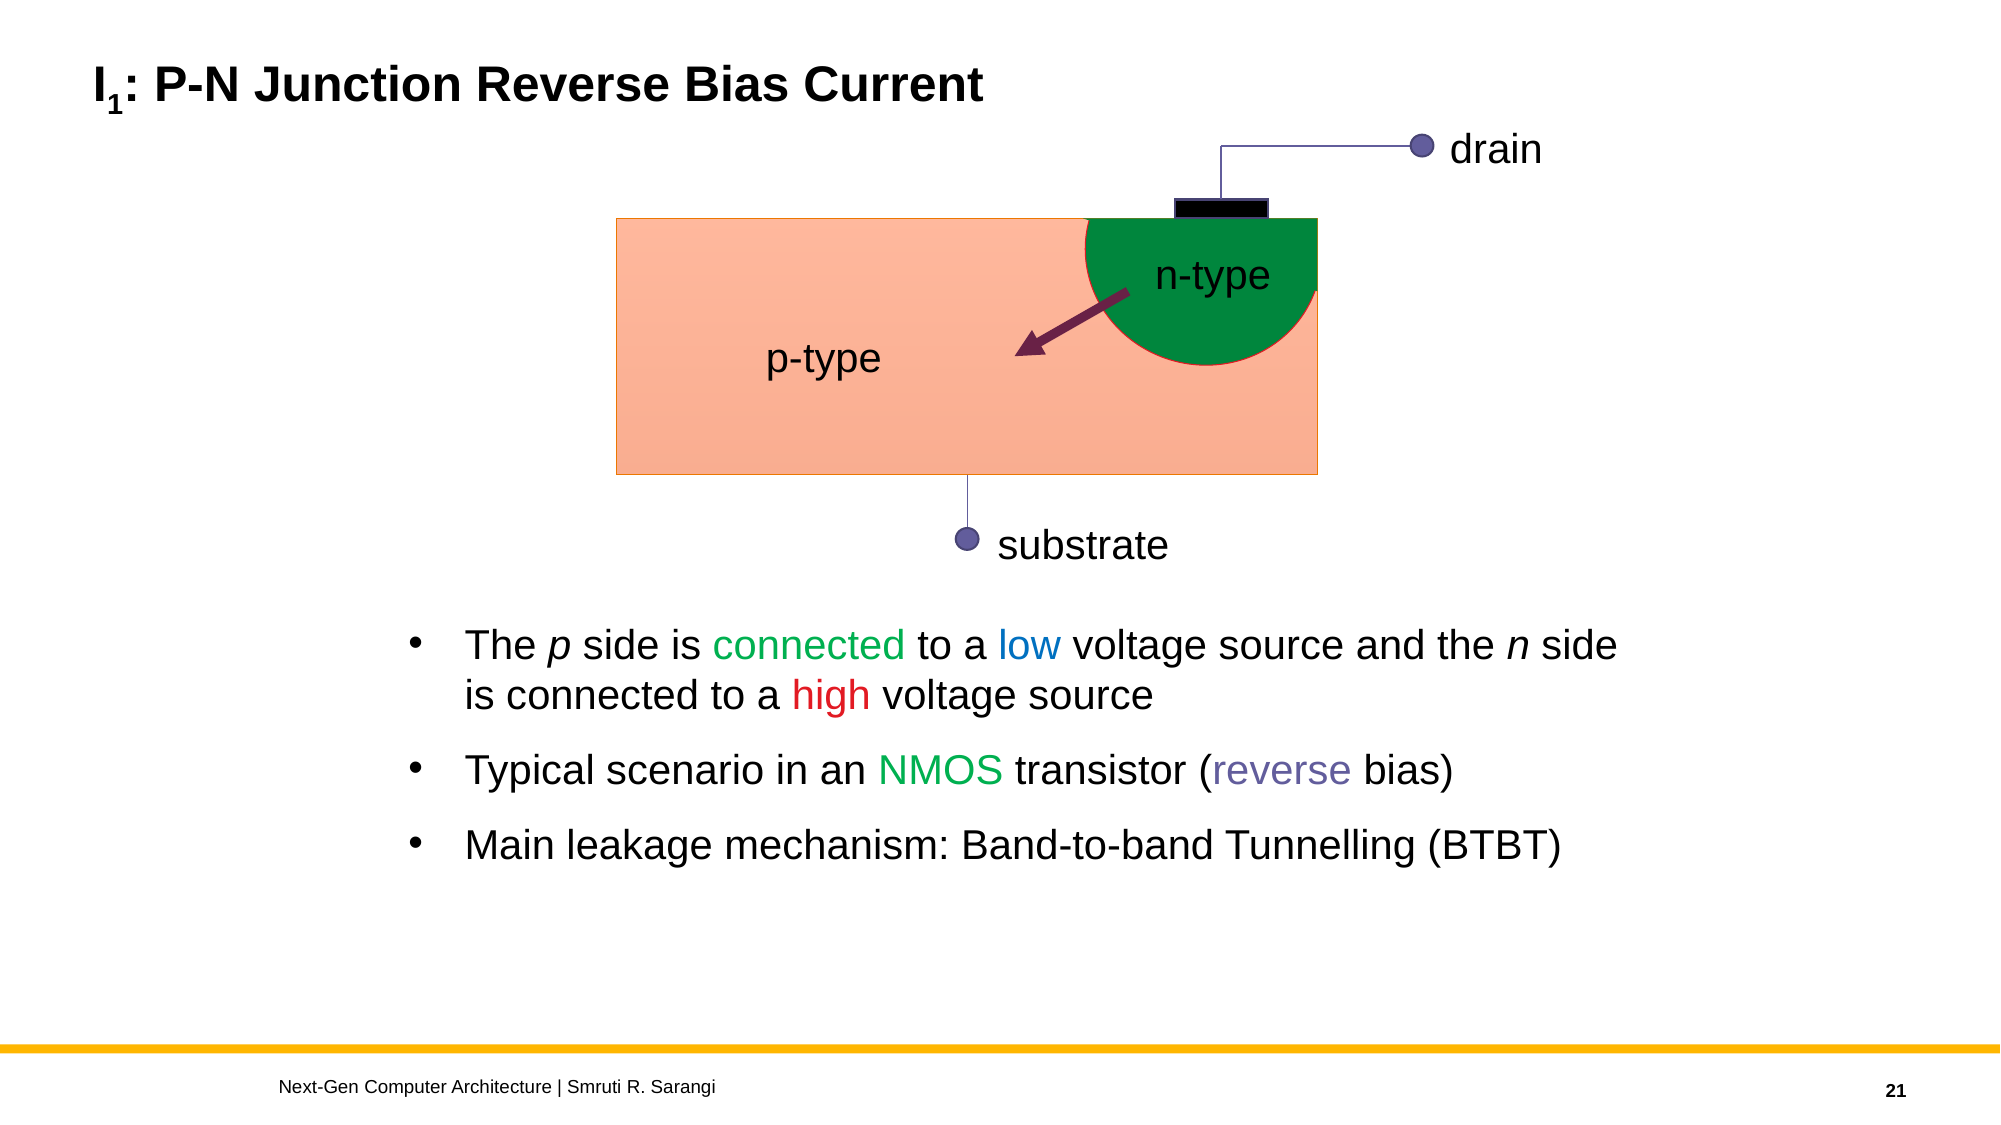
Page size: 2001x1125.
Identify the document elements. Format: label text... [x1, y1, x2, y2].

text_box [1174, 198, 1269, 219]
text_box [1084, 222, 1316, 366]
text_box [1014, 291, 1129, 357]
text_box n-type [1140, 240, 1287, 306]
text_box [1082, 217, 1319, 293]
footer Next-Gen Computer Architecture | Smruti R. Sarangi [263, 1067, 1464, 1105]
text_box substrate [982, 510, 1185, 575]
slide_number 21 [1711, 1071, 1922, 1109]
text_box [954, 526, 980, 551]
text_box [616, 218, 1318, 475]
text_box p-type [751, 323, 898, 389]
title I1: P-N Junction Reverse Bias Current [78, 45, 1578, 180]
text_box [1409, 133, 1435, 158]
list The p side is connected to a low voltage source and the n side is connected to a high voltage source Typical scenario in an NMOS transistor (reverse bias) Main leakage mechanism: Band-to-band Tunnelling (BTBT) [393, 609, 1641, 933]
text_box drain [1435, 114, 1558, 180]
